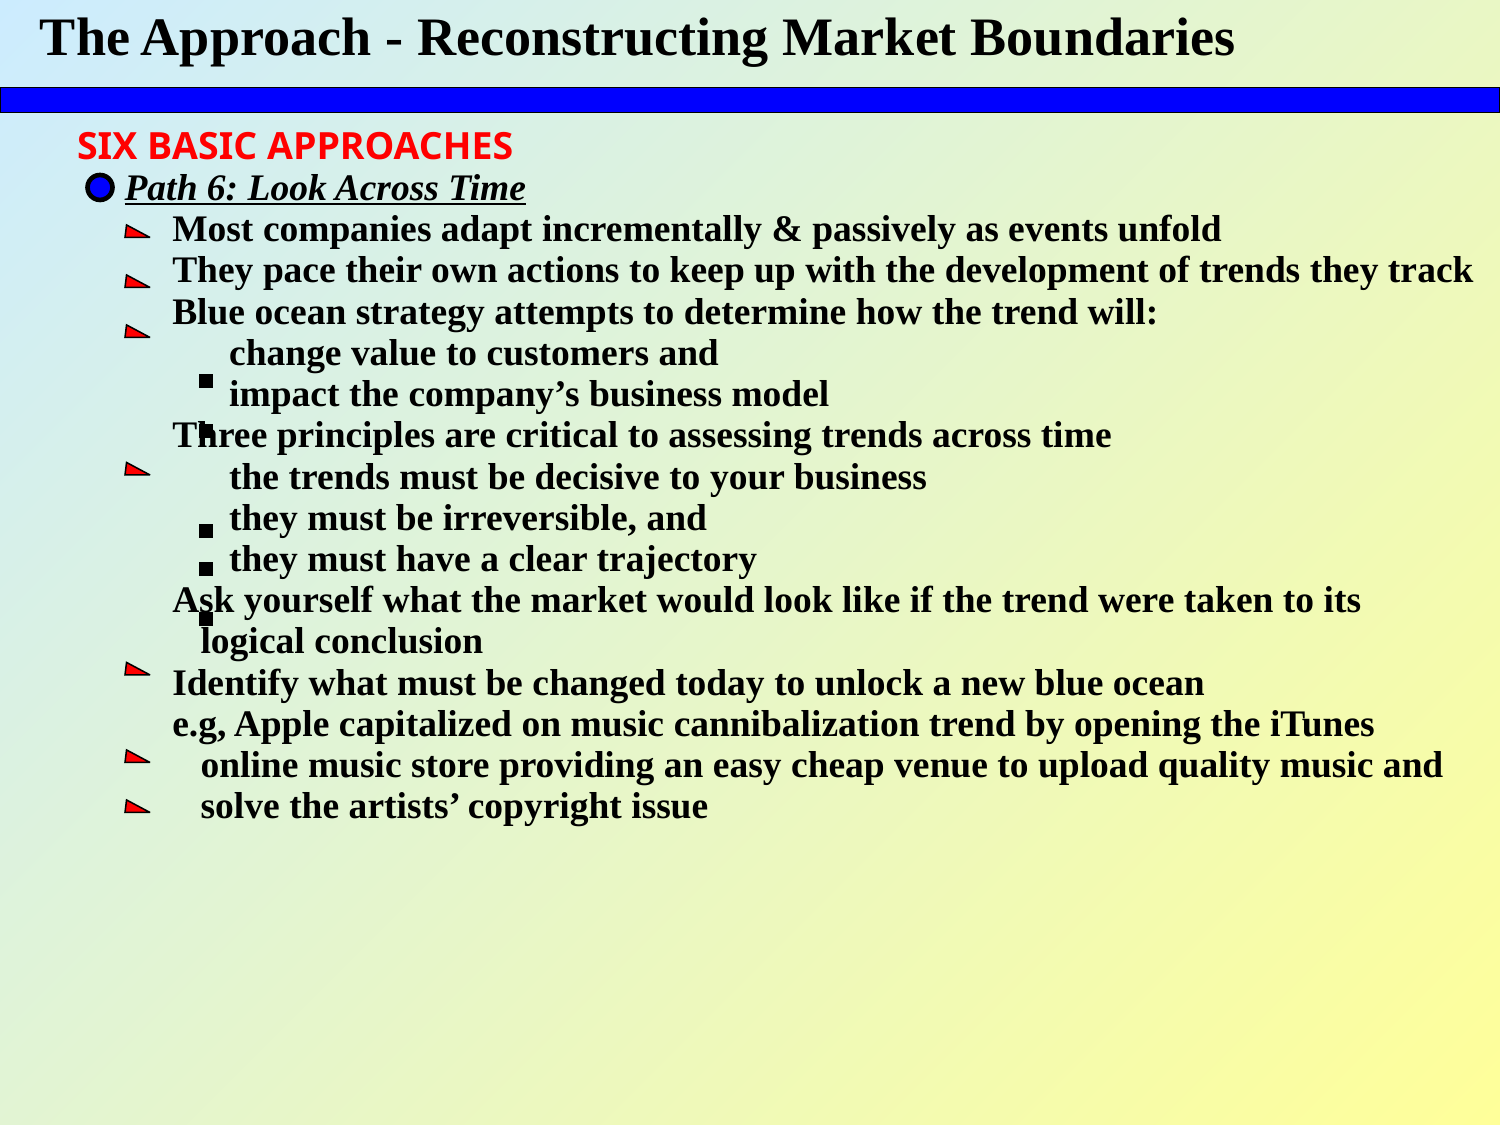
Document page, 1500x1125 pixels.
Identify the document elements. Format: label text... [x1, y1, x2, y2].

text_box [125, 224, 151, 238]
text_box [199, 524, 213, 538]
text_box [125, 324, 151, 338]
text_box [125, 799, 151, 813]
text_box [199, 424, 213, 438]
text_box [125, 274, 151, 288]
text_box [125, 662, 151, 675]
title The Approach - Reconstructing Market Boundaries [24, 0, 1500, 68]
text_box [199, 374, 213, 388]
text_box [87, 174, 113, 200]
text_box [125, 749, 151, 763]
text_box [0, 87, 1500, 113]
text_box SIX BASIC APPROACHES Path 6: Look Across Time Most companies adapt incrementally & passively as events unfold They pace their own actions to keep up with the development of trends they track Blue ocean strategy attempts to determine how the trend will: change value to customers and impact the company’s business model Three principles are critical to assessing trends across time the trends must be decisive to your business they must be irreversible, and they must have a clear trajectory Ask yourself what the market would look like if the trend were taken to its logical conclusion Identify what must be changed today to unlock a new blue ocean e.g, Apple capitalized on music cannibalization trend by opening the iTunes online music store providing an easy cheap venue to upload quality music and solve the artists’ copyright issue [62, 125, 1500, 833]
text_box [125, 462, 151, 475]
text_box [199, 612, 213, 625]
text_box [199, 562, 213, 575]
